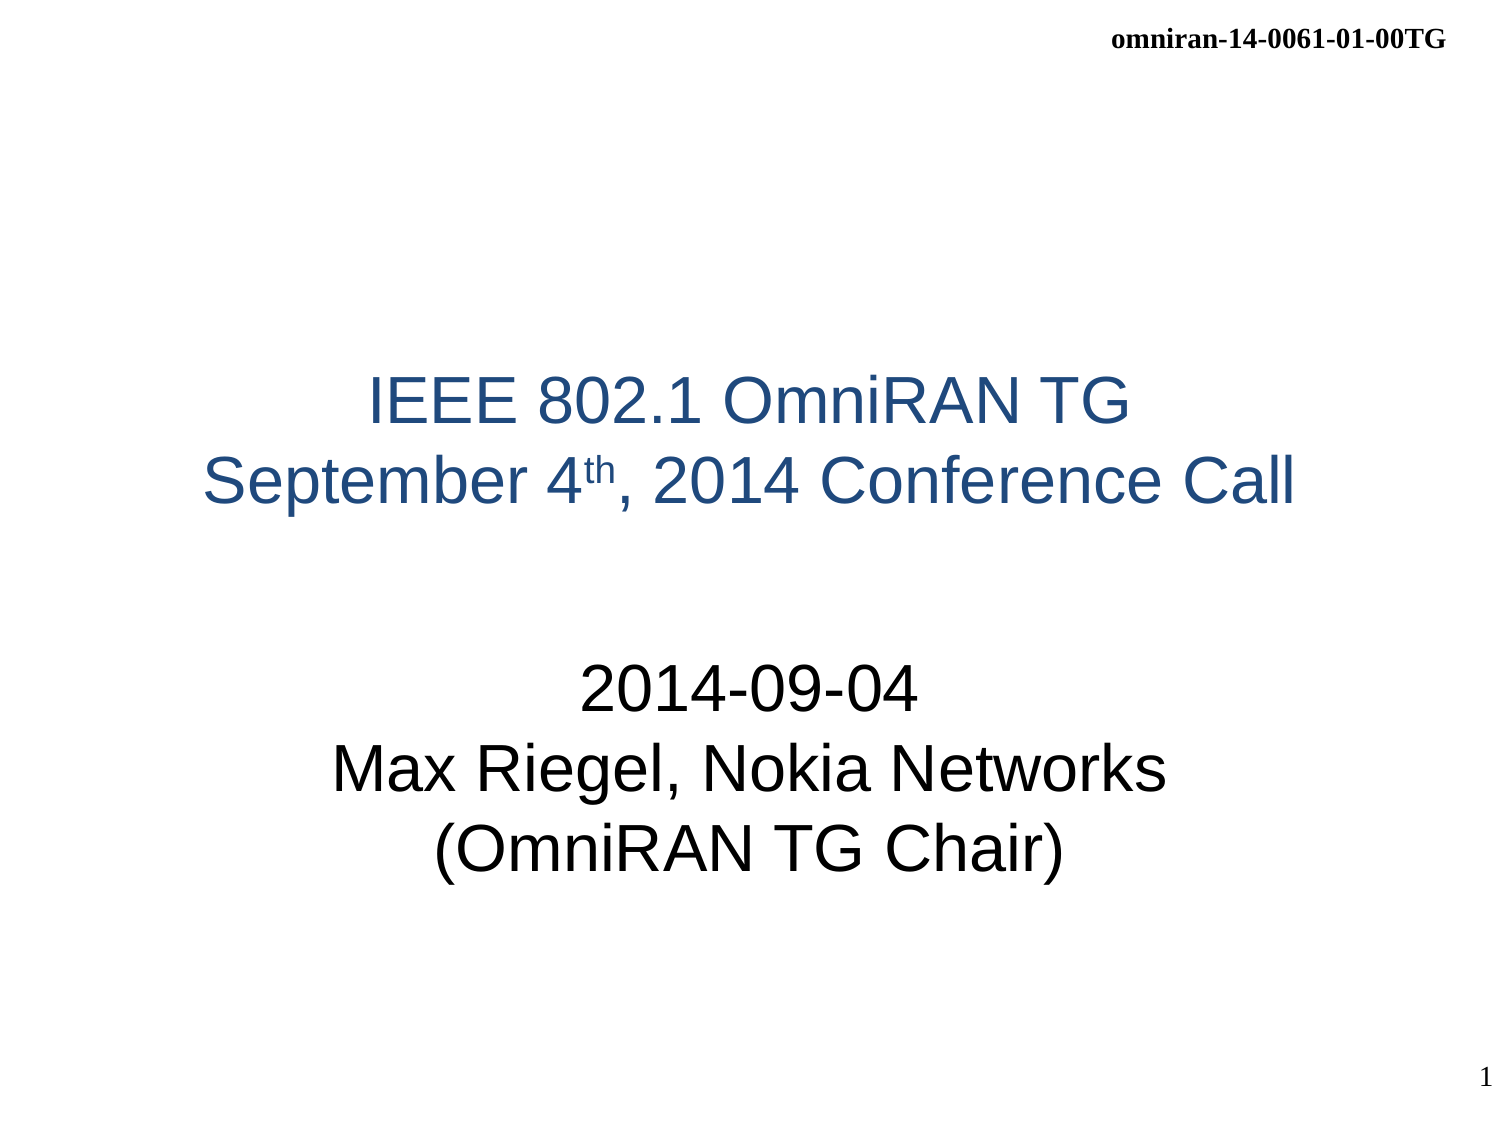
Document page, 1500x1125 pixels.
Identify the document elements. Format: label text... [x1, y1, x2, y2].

title IEEE 802.1 OmniRAN TG September 4th, 2014 Conference Call [112, 349, 1388, 591]
subtitle 2014-09-04 Max Riegel, Nokia Networks (OmniRAN TG Chair) [225, 637, 1275, 925]
